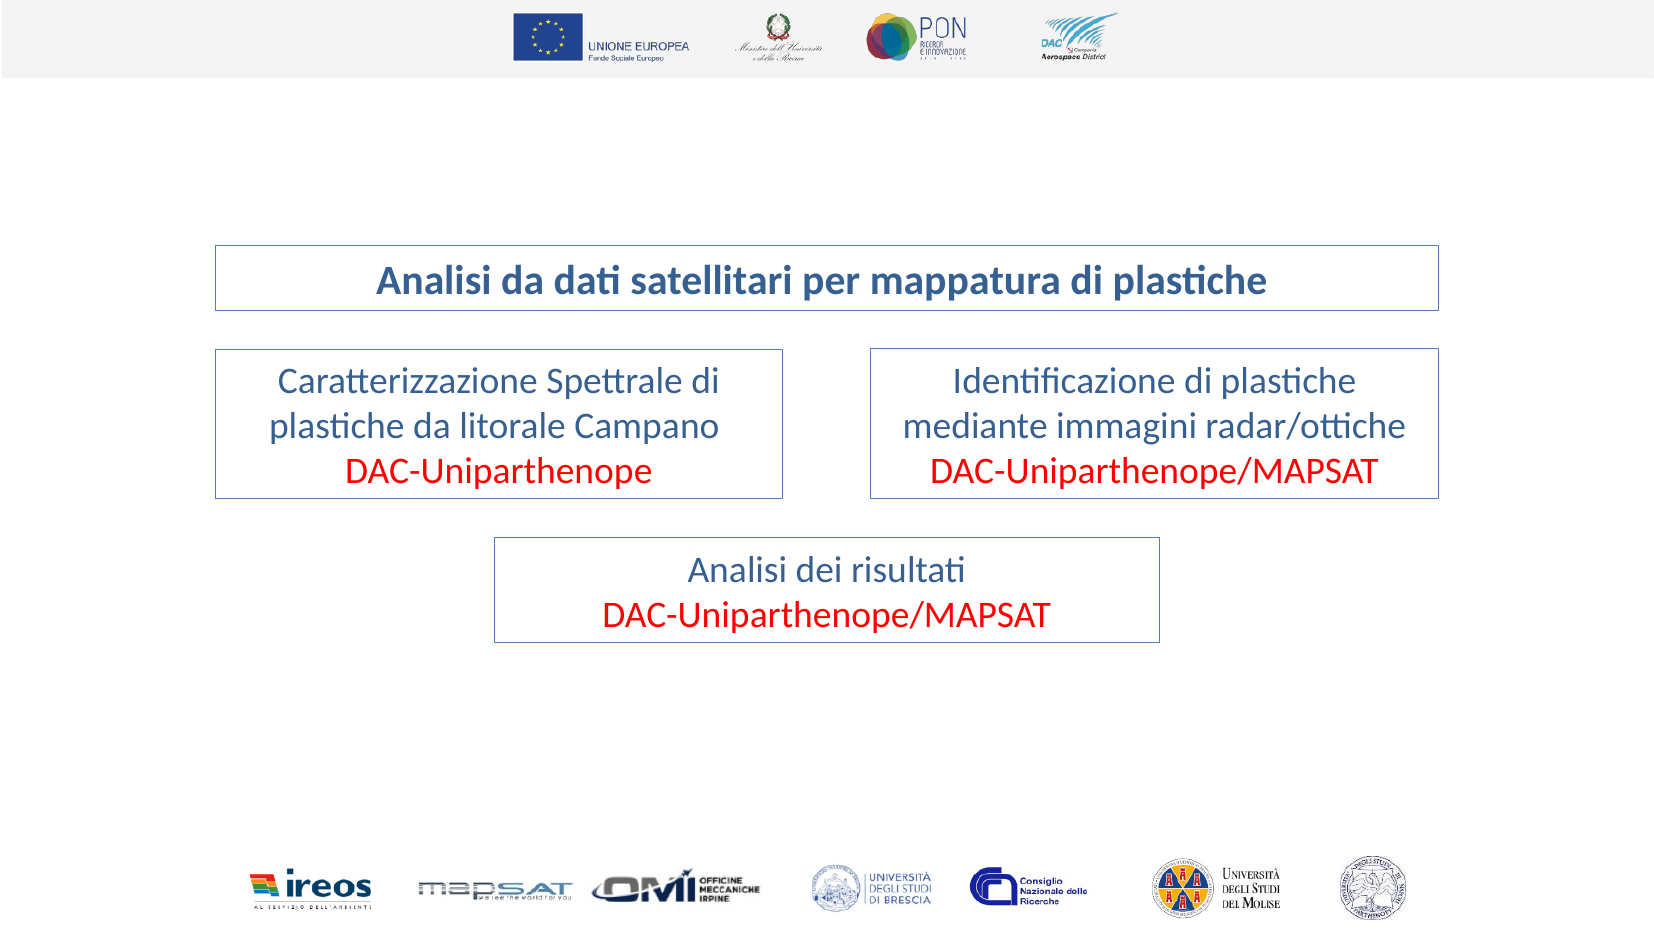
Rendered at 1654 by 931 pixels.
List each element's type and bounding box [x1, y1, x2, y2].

text_box [214, 245, 1439, 644]
picture [249, 856, 1406, 921]
picture [2, 0, 1654, 78]
